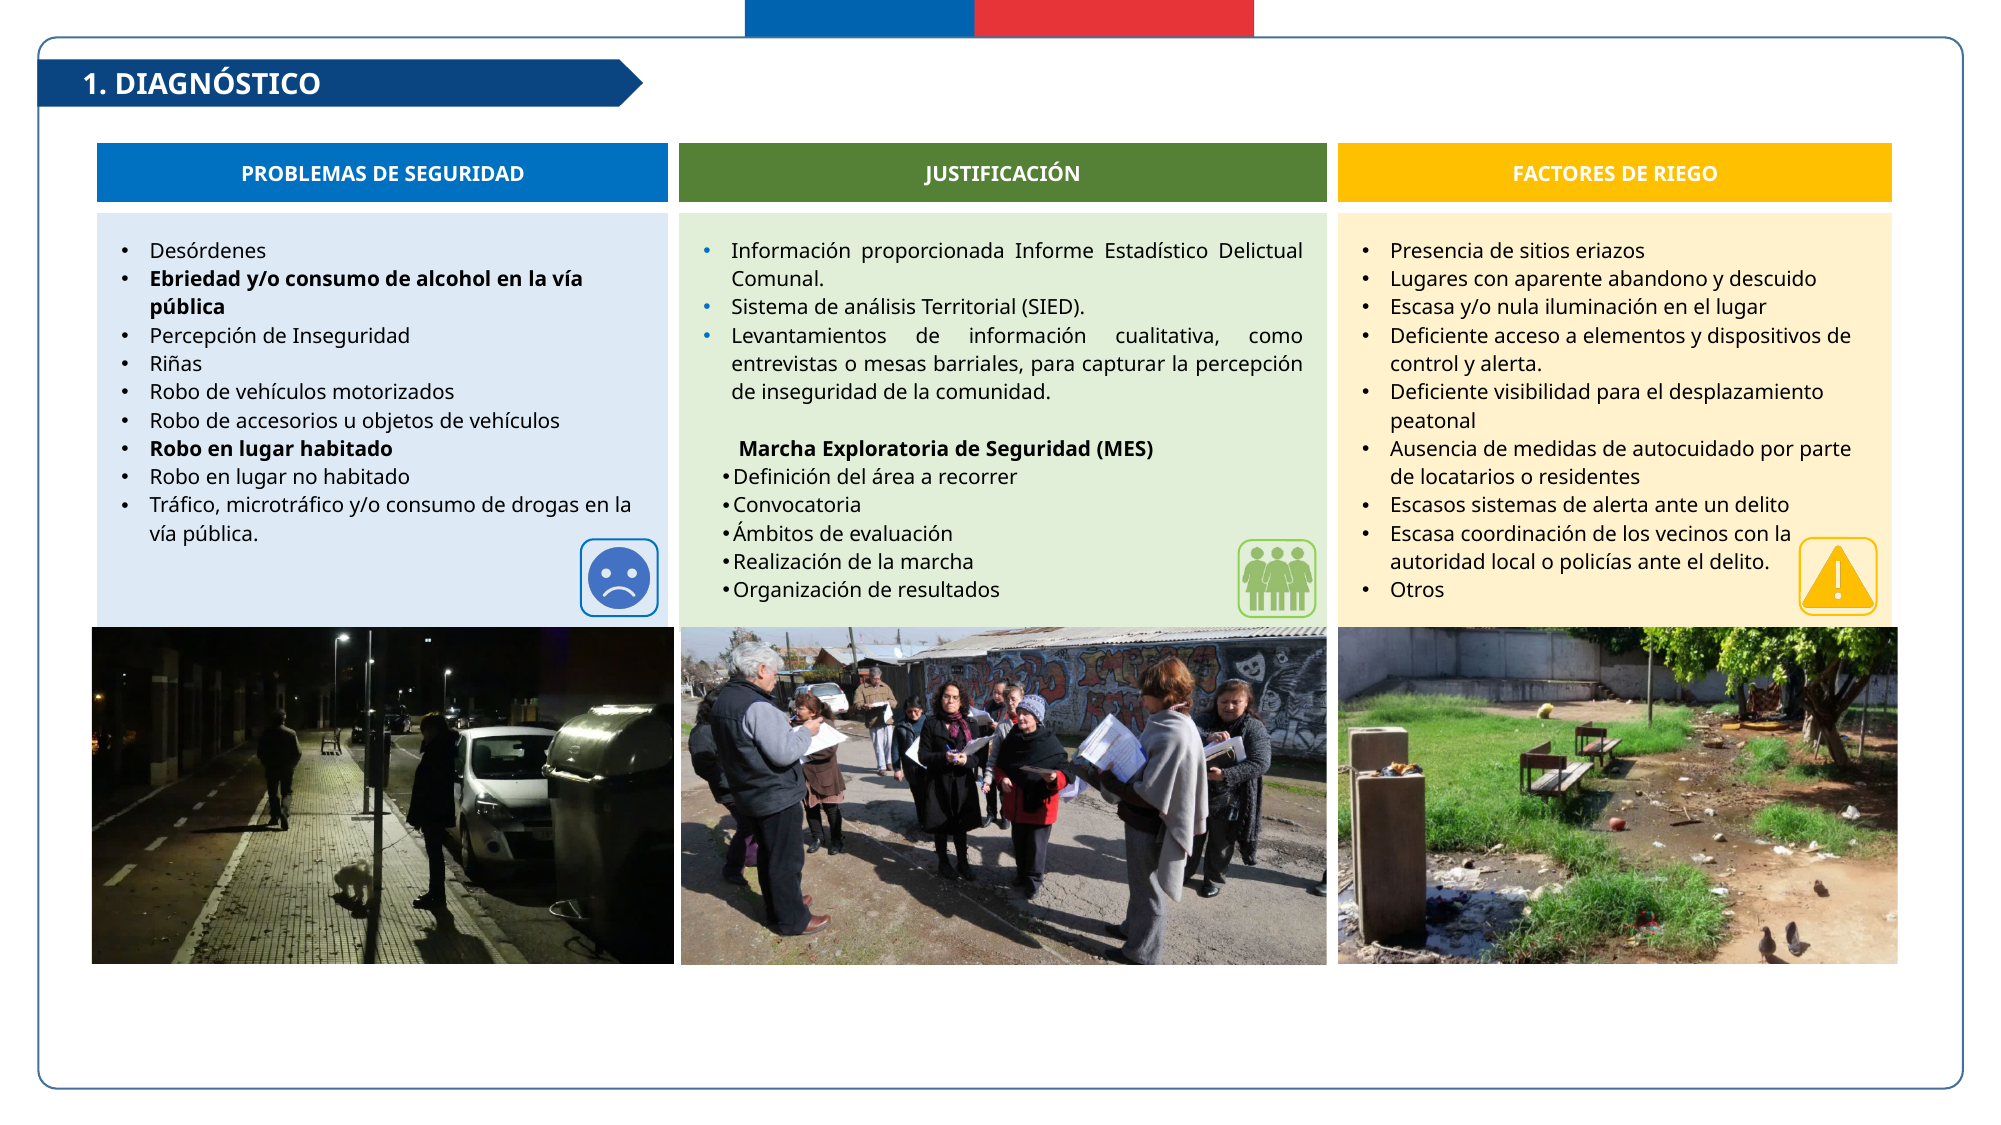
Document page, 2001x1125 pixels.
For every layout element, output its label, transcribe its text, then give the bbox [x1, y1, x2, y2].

text_box [580, 539, 658, 617]
text_box [1799, 537, 1877, 615]
text_box [1238, 540, 1316, 618]
table_header PROBLEMAS DE SEGURIDAD [97, 143, 668, 202]
table_cell Desórdenes Ebriedad y/o consumo de alcohol en la vía pública Percepción de Inseguridad Riñas Robo de vehículos motorizados Robo de accesorios u objetos de vehículos Robo en lugar habitado Robo en lugar no habitado Tráfico, microtráfico y/o consumo de drogas en la vía pública. [97, 213, 668, 625]
table_header JUSTIFICACIÓN [679, 143, 1327, 202]
picture [1337, 627, 1898, 965]
table_cell Información proporcionada Informe Estadístico Delictual Comunal. Sistema de análisis Territorial (SIED). Levantamientos de información cualitativa, como entrevistas o mesas barriales, para capturar la percepción de inseguridad de la comunidad. Marcha Exploratoria de Seguridad (MES) Definición del área a recorrer Convocatoria Ámbitos de evaluación Realización de la marcha Organización de resultados [679, 213, 1327, 626]
table_header FACTORES DE RIEGO [1338, 143, 1892, 202]
picture [680, 627, 1327, 965]
picture [91, 627, 675, 965]
text_box 1. DIAGNÓSTICO [37, 59, 644, 107]
table_cell Presencia de sitios eriazos Lugares con aparente abandono y descuido Escasa y/o nula iluminación en el lugar Deficiente acceso a elementos y dispositivos de control y alerta. Deficiente visibilidad para el desplazamiento peatonal Ausencia de medidas de autocuidado por parte de locatarios o residentes Escasos sistemas de alerta ante un delito Escasa coordinación de los vecinos con la autoridad local o policías ante el delito. Otros [1338, 213, 1892, 625]
picture [744, 0, 1255, 36]
